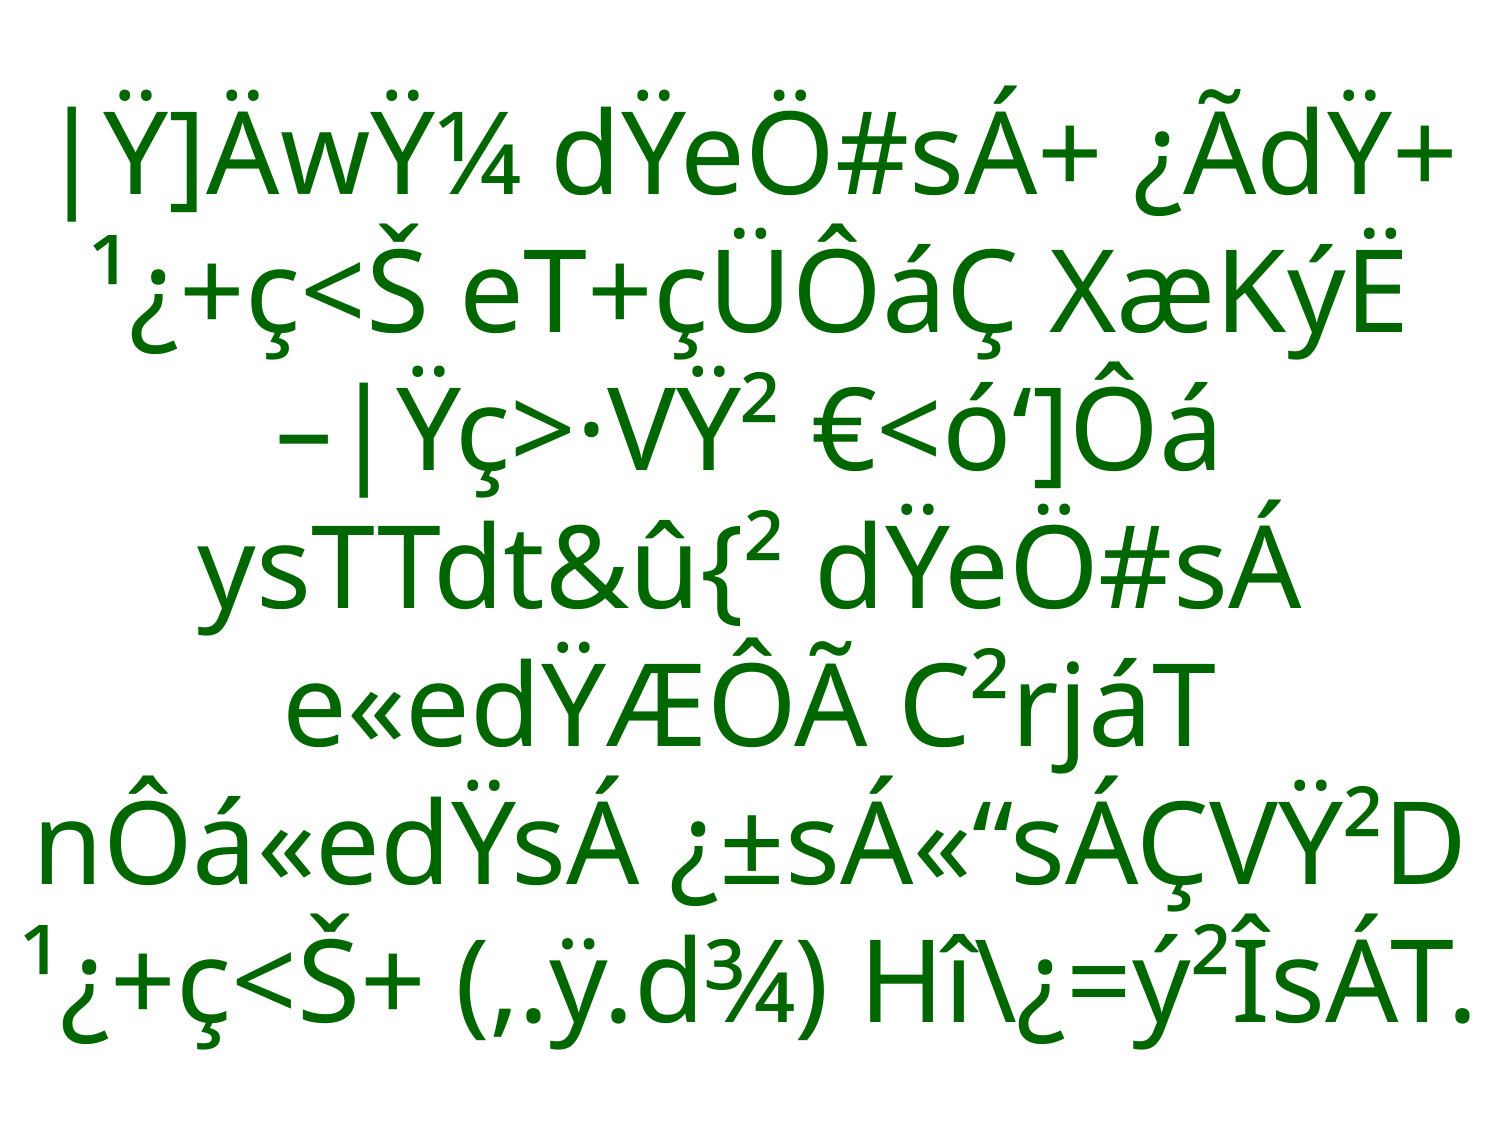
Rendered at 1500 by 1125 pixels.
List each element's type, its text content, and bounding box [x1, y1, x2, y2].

title |Ÿ]ÄwŸ¼ dŸeÖ#sÁ+ ¿ÃdŸ+ ¹¿+ç<Š eT+çÜÔáÇ XæKýË –|Ÿç>·VŸ² €<ó‘]Ôá ysTTdt&û{² dŸeÖ#sÁ e«edŸÆÔÃ C²rjáT nÔá«edŸsÁ ¿±sÁ«“sÁÇVŸ²D ¹¿+ç<Š+ (‚.ÿ.d¾) Hî\¿=ý²ÎsÁT. [0, 0, 1500, 1125]
